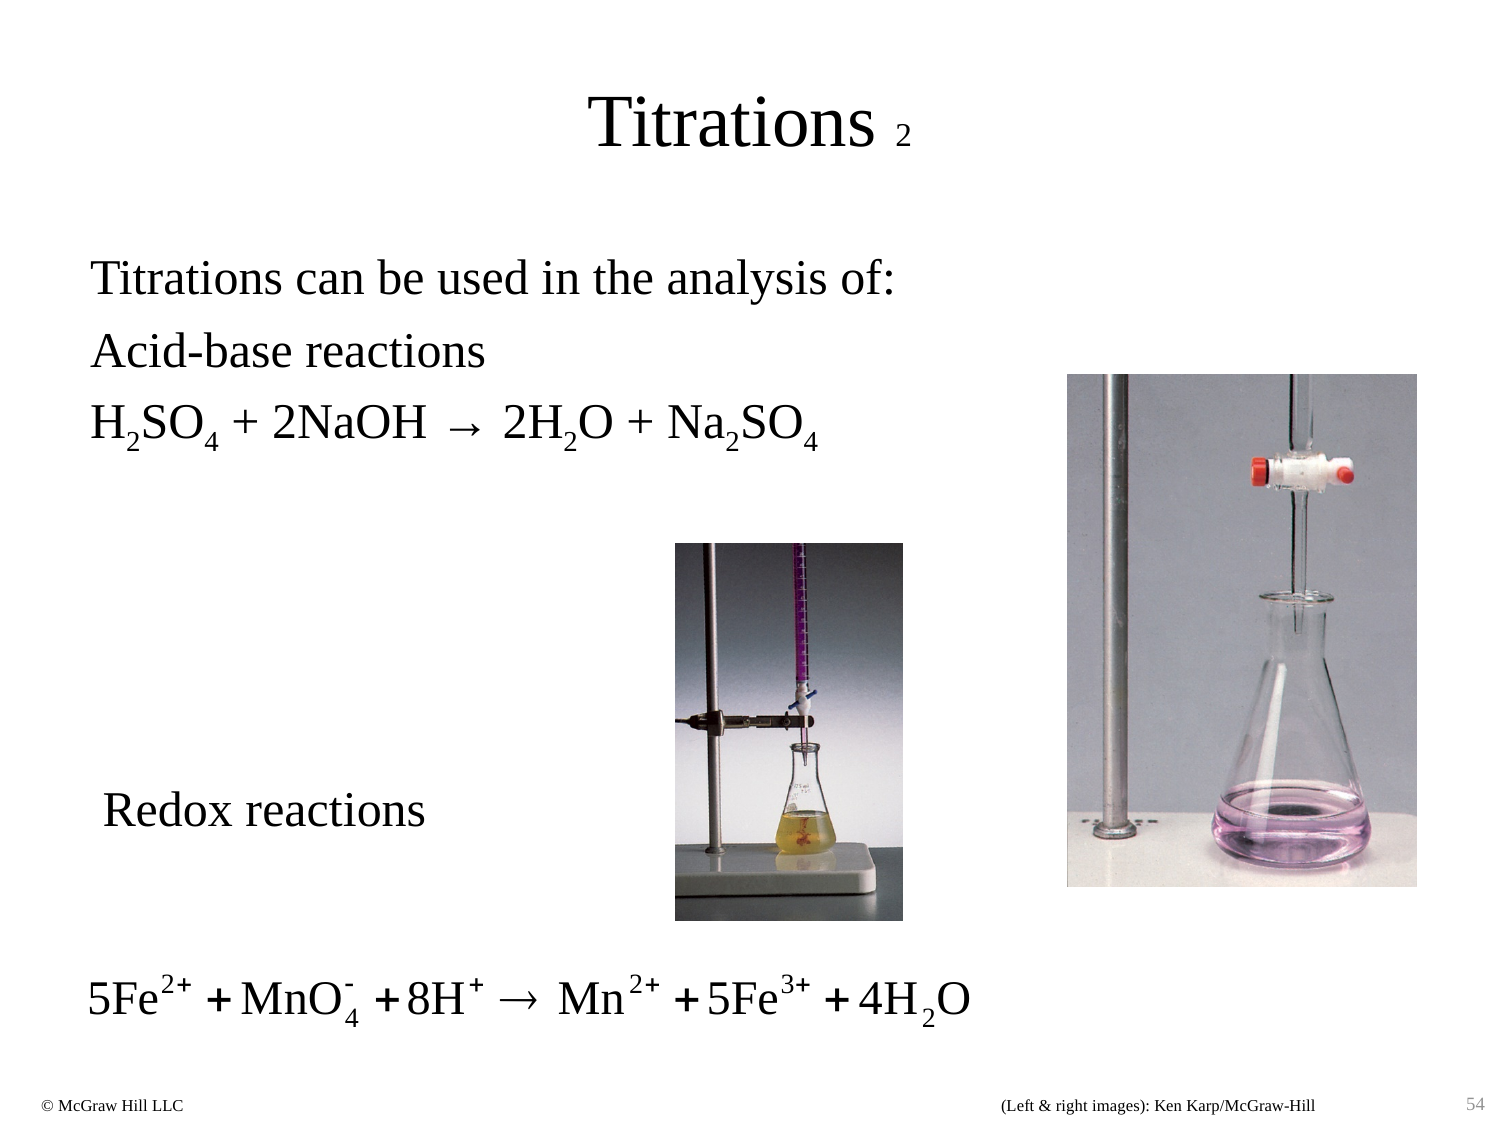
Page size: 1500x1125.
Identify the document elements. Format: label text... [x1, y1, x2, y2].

picture [674, 543, 903, 921]
title Titrations 2 [73, 27, 1427, 205]
slide_number 54 [1427, 1087, 1500, 1120]
list (Left & right images): Ken Karp/McGraw-Hill [443, 1087, 1332, 1119]
list Titrations can be used in the analysis of: Acid-base reactions H2SO4 + 2NaOH → 2H2O + Na2SO4 [75, 237, 1025, 502]
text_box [81, 962, 982, 1040]
list Redox reactions [75, 768, 455, 840]
picture [1067, 374, 1417, 887]
